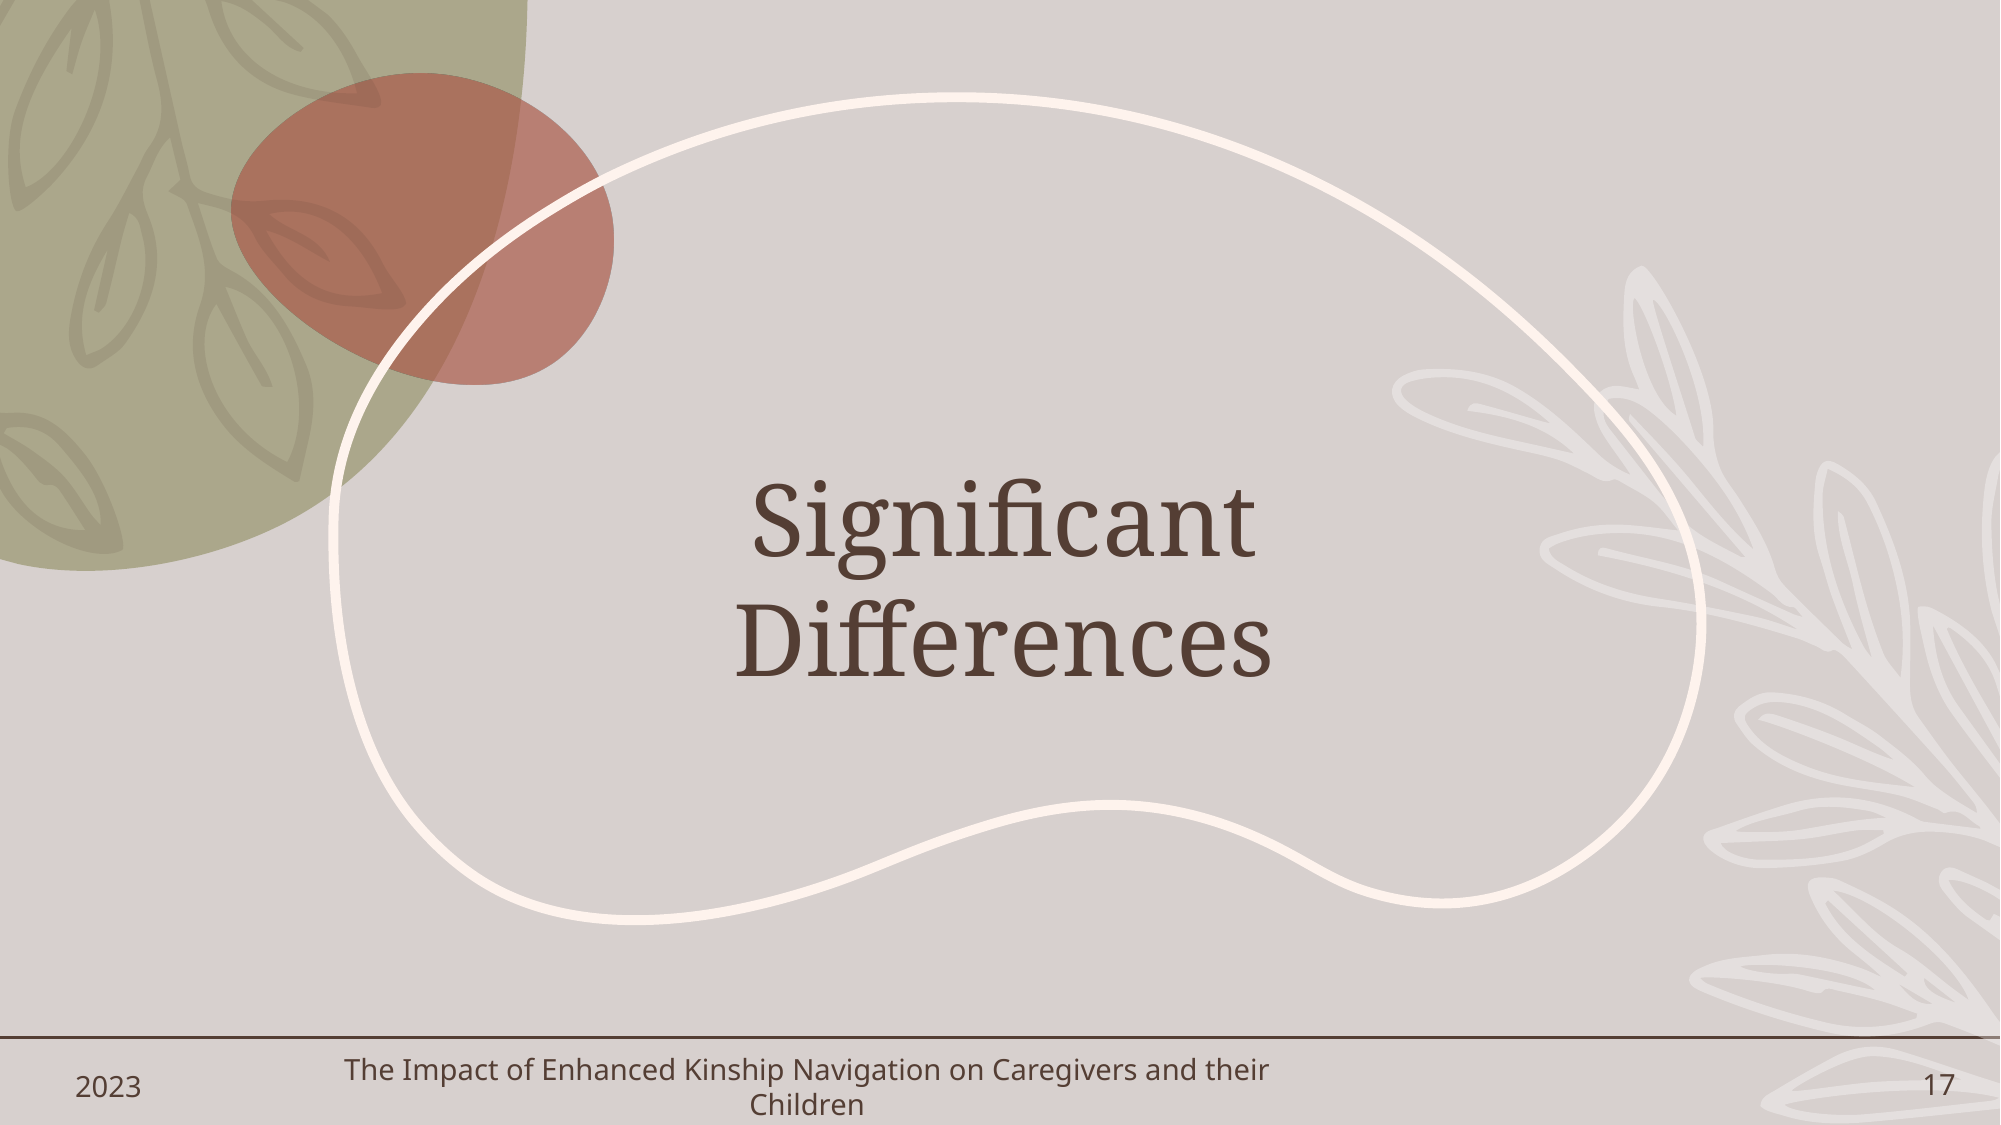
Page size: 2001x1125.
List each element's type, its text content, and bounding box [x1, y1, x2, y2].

picture [380, 181, 614, 385]
slide_number 2023 [60, 1060, 222, 1112]
text_box The Impact of Enhanced Kinship Navigation on Caregivers and their Children [288, 1060, 1326, 1112]
picture [231, 73, 614, 385]
slide_number 17 [1808, 1060, 1971, 1112]
list Significant Differences [537, 449, 1471, 783]
